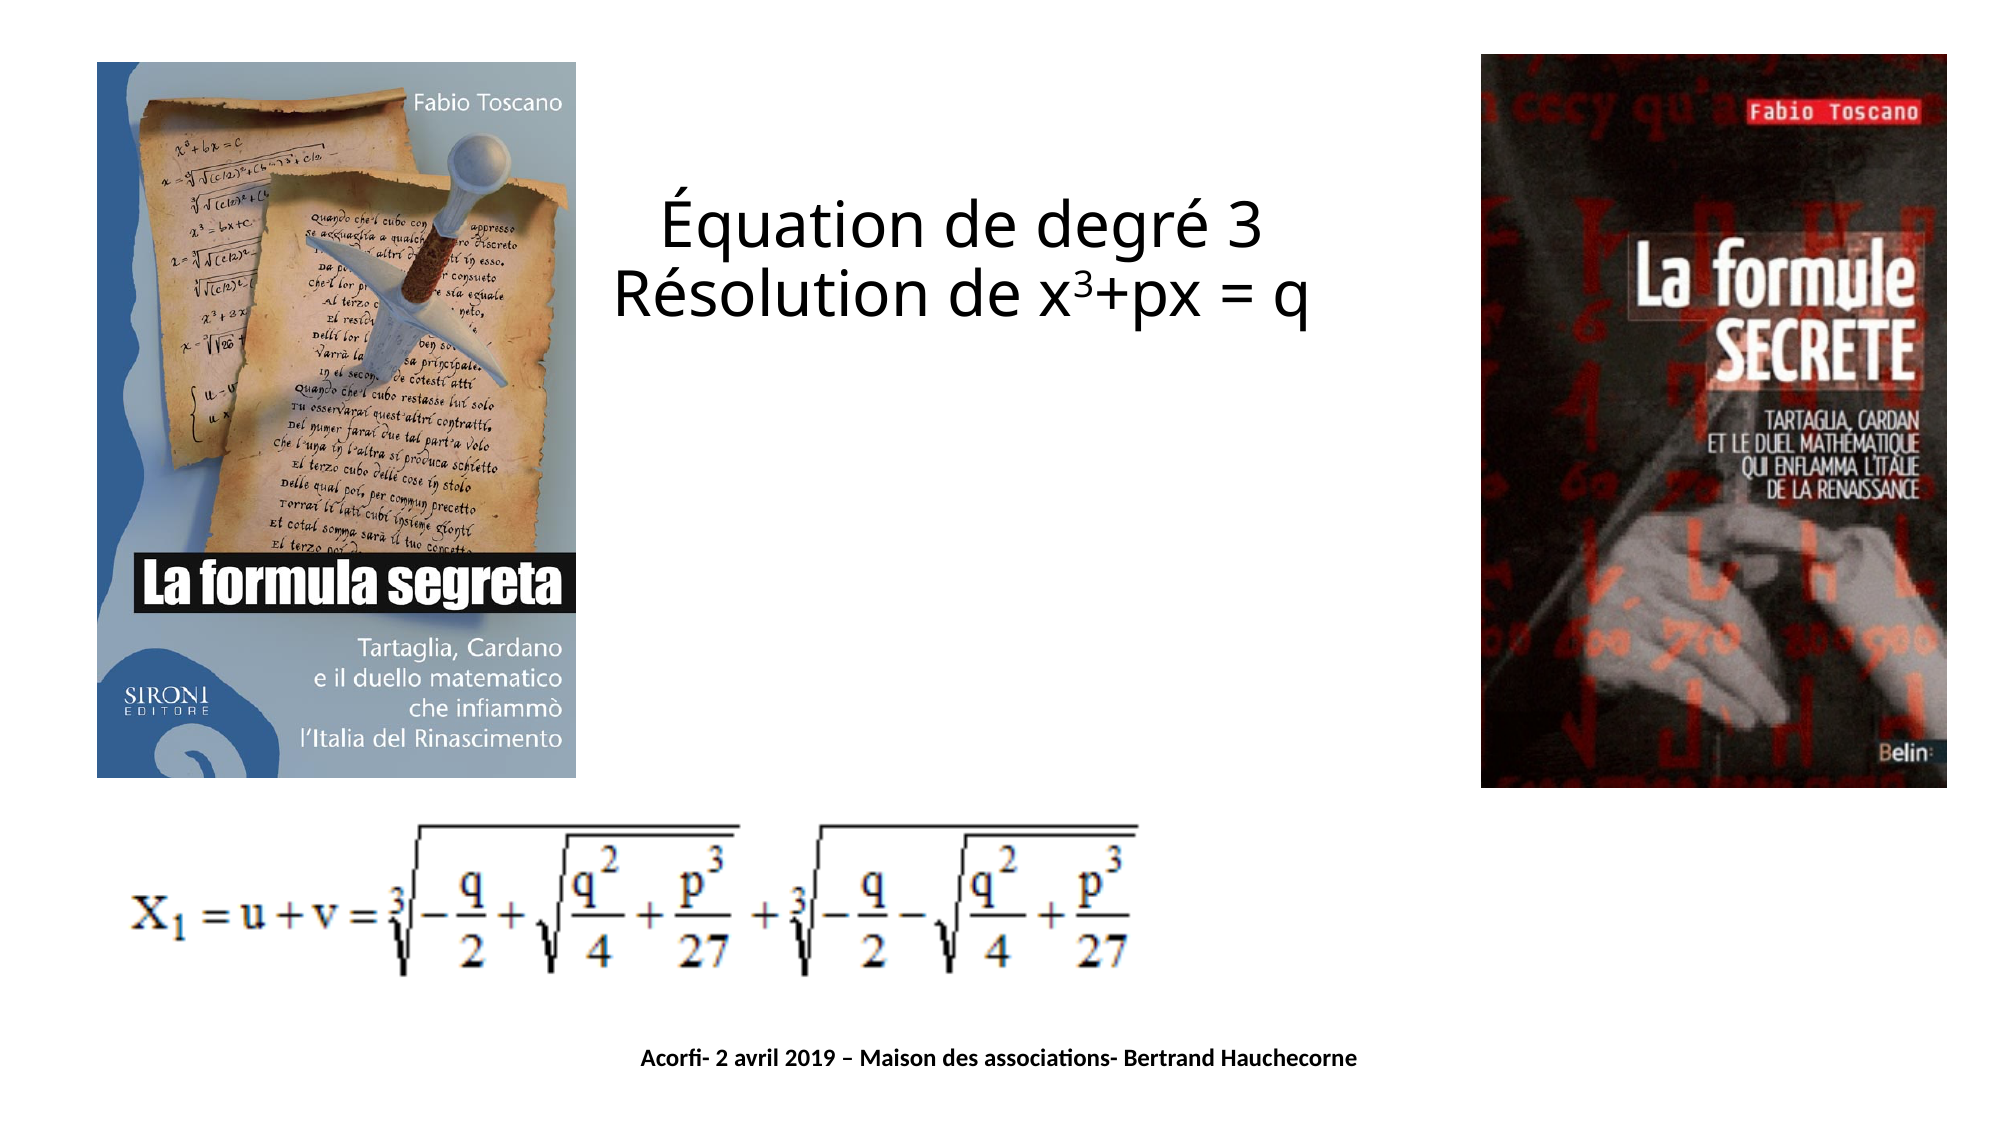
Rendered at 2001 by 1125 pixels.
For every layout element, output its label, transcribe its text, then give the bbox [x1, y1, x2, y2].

picture [97, 61, 582, 781]
title Équation de degré 3 Résolution de x3+px = q [582, 124, 1343, 338]
picture [124, 808, 1154, 983]
subtitle Acorfi- 2 avril 2019 – Maison des associations- Bertrand Hauchecorne [474, 1037, 1525, 1075]
picture [1481, 54, 1947, 789]
